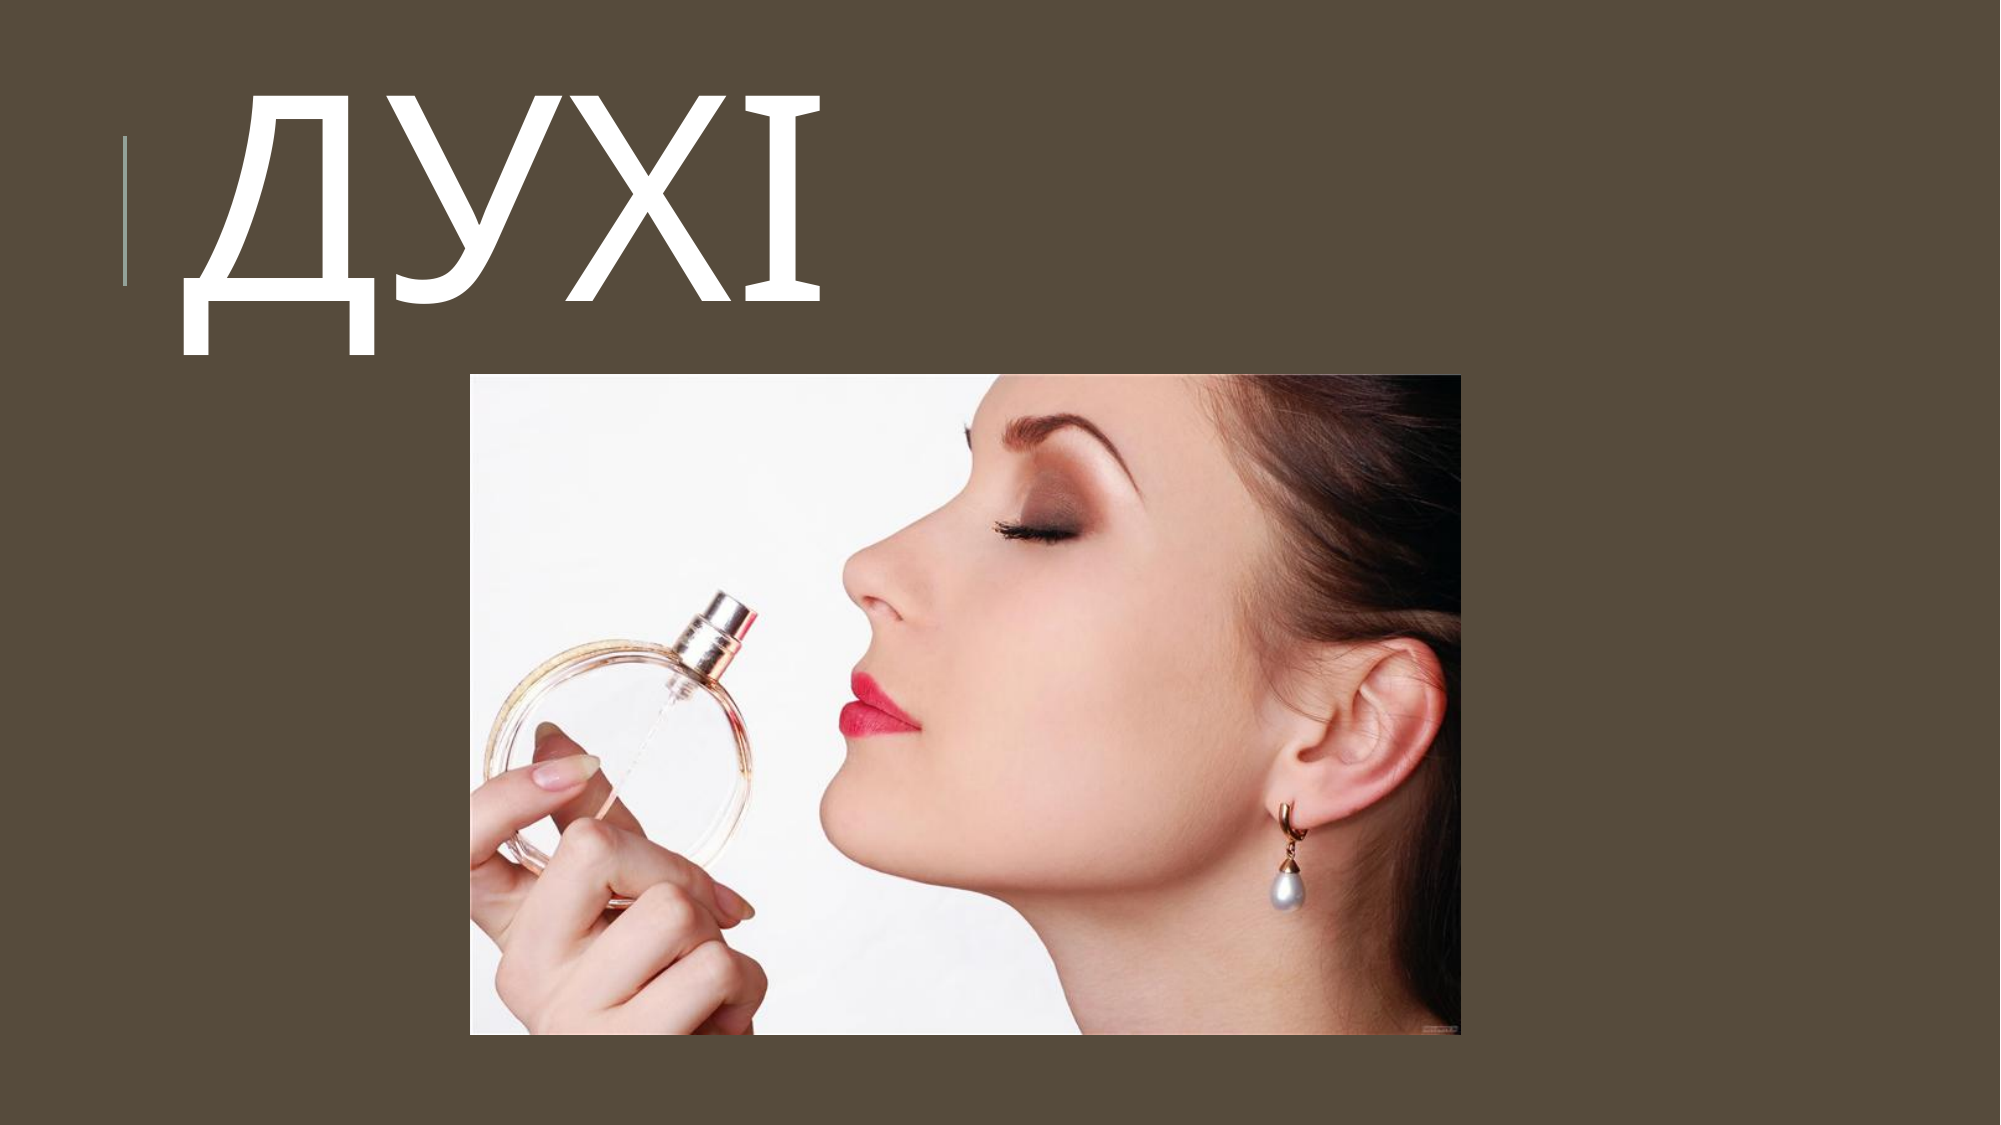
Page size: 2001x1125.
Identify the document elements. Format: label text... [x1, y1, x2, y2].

title Духі [168, 96, 1763, 342]
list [469, 374, 1461, 1036]
